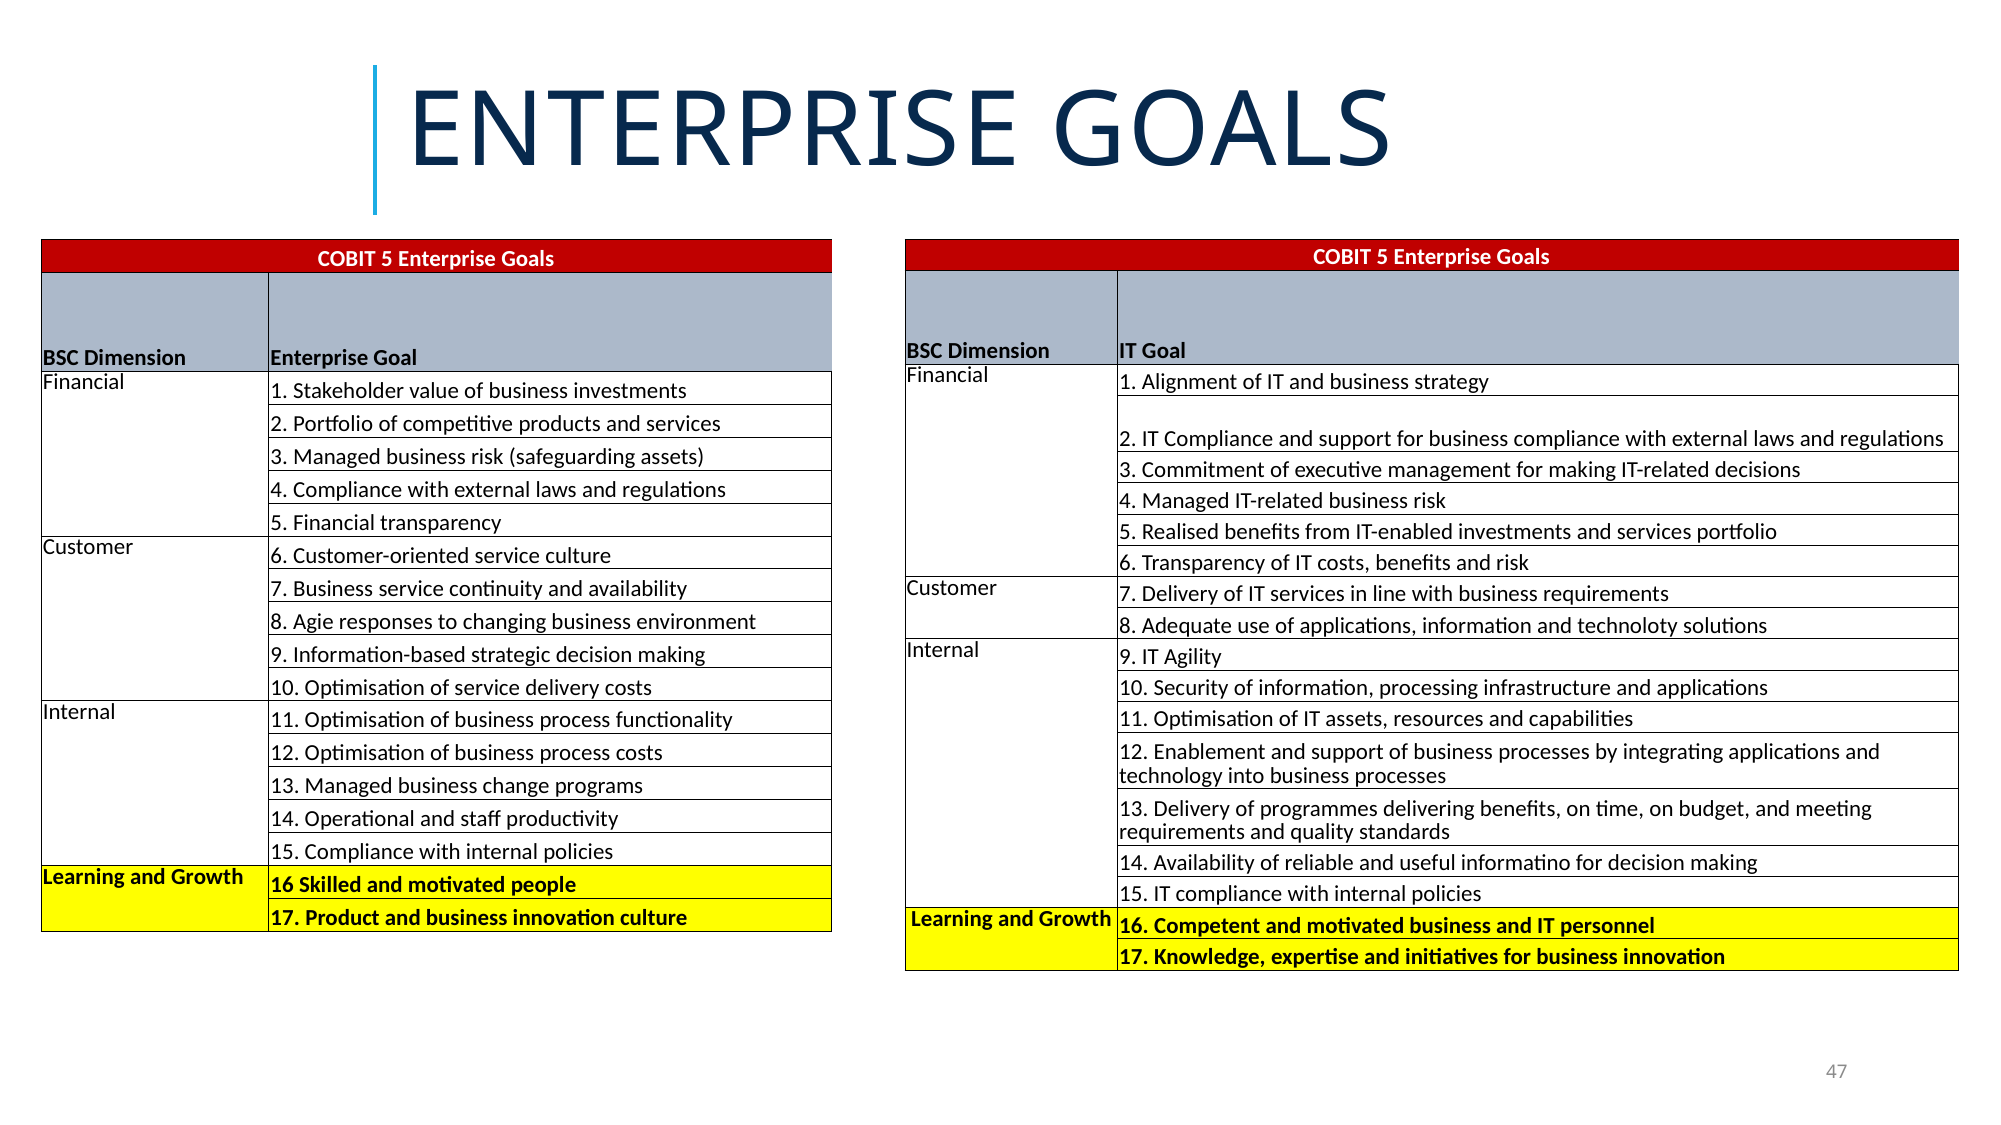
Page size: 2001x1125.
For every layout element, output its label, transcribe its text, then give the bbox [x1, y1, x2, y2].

table_cell 10. Security of information, processing infrastructure and applications [1118, 671, 1958, 701]
table_cell Internal [906, 639, 1117, 907]
table_cell 15. IT compliance with internal policies [1118, 877, 1958, 907]
table_cell Learning and Growth [42, 866, 268, 931]
table_cell 4. Managed IT-related business risk [1118, 483, 1958, 514]
table_cell 16 Skilled and motivated people [269, 866, 831, 898]
table_cell 17. Knowledge, expertise and initiatives for business innovation [1118, 939, 1958, 970]
table_cell 7. Business service continuity and availability [269, 569, 831, 601]
table_cell [1118, 271, 1959, 302]
table_cell [42, 273, 268, 305]
table_cell 5. Financial transparency [269, 504, 831, 536]
table_cell 10. Optimisation of service delivery costs [269, 668, 831, 700]
table_cell Customer [906, 577, 1117, 638]
table_cell 13. Managed business change programs [269, 767, 831, 799]
table_cell 11. Optimisation of IT assets, resources and capabilities [1118, 702, 1958, 732]
table_header COBIT 5 Enterprise Goals [42, 240, 832, 272]
table_cell 3. Managed business risk (safeguarding assets) [269, 438, 831, 470]
table_cell 3. Commitment of executive management for making IT-related decisions [1118, 452, 1958, 482]
table_cell BSC Dimension [42, 305, 268, 371]
table_cell BSC Dimension [906, 302, 1117, 364]
table_cell 6. Customer-oriented service culture [269, 537, 831, 568]
table_cell 1. Alignment of IT and business strategy [1118, 365, 1958, 395]
table_cell 15. Compliance with internal policies [269, 833, 831, 865]
table_cell 4. Compliance with external laws and regulations [269, 471, 831, 503]
table_cell 12. Optimisation of business process costs [269, 734, 831, 766]
table_cell Financial [42, 372, 268, 536]
table_cell 12. Enablement and support of business processes by integrating applications and technology into business processes [1118, 733, 1958, 788]
table_cell 14. Availability of reliable and useful informatino for decision making [1118, 846, 1958, 876]
table_cell Customer [42, 537, 268, 700]
table_cell 2. Portfolio of competitive products and services [269, 405, 831, 437]
table_cell 7. Delivery of IT services in line with business requirements [1118, 577, 1958, 607]
table_cell 1. Stakeholder value of business investments [269, 372, 831, 404]
slide_number 47 [1412, 1042, 1863, 1103]
table_cell Internal [42, 701, 268, 865]
table_cell 16. Competent and motivated business and IT personnel [1118, 908, 1958, 938]
table_cell 8. Agie responses to changing business environment [269, 602, 831, 634]
table_cell 17. Product and business innovation culture [269, 899, 831, 931]
table_cell 8. Adequate use of applications, information and technoloty solutions [1118, 608, 1958, 638]
table_cell 5. Realised benefits from IT-enabled investments and services portfolio [1118, 515, 1958, 545]
table_cell Financial [906, 365, 1117, 576]
title Enterprise Goals [390, 12, 1986, 259]
table_cell 9. IT Agility [1118, 639, 1958, 670]
table_cell 14. Operational and staff productivity [269, 800, 831, 832]
table_cell 2. IT Compliance and support for business compliance with external laws and regulations [1118, 396, 1958, 451]
table_cell [269, 273, 832, 305]
table_cell IT Goal [1118, 302, 1959, 364]
table_cell Enterprise Goal [269, 305, 832, 371]
table_cell 6. Transparency of IT costs, benefits and risk [1118, 546, 1958, 576]
table_header COBIT 5 Enterprise Goals [906, 240, 1959, 270]
table_cell Learning and Growth [906, 908, 1117, 970]
table_cell 13. Delivery of programmes delivering benefits, on time, on budget, and meeting requirements and quality standards [1118, 789, 1958, 845]
table_cell 11. Optimisation of business process functionality [269, 701, 831, 733]
table_cell [906, 271, 1117, 302]
table_cell 9. Information-based strategic decision making [269, 635, 831, 667]
